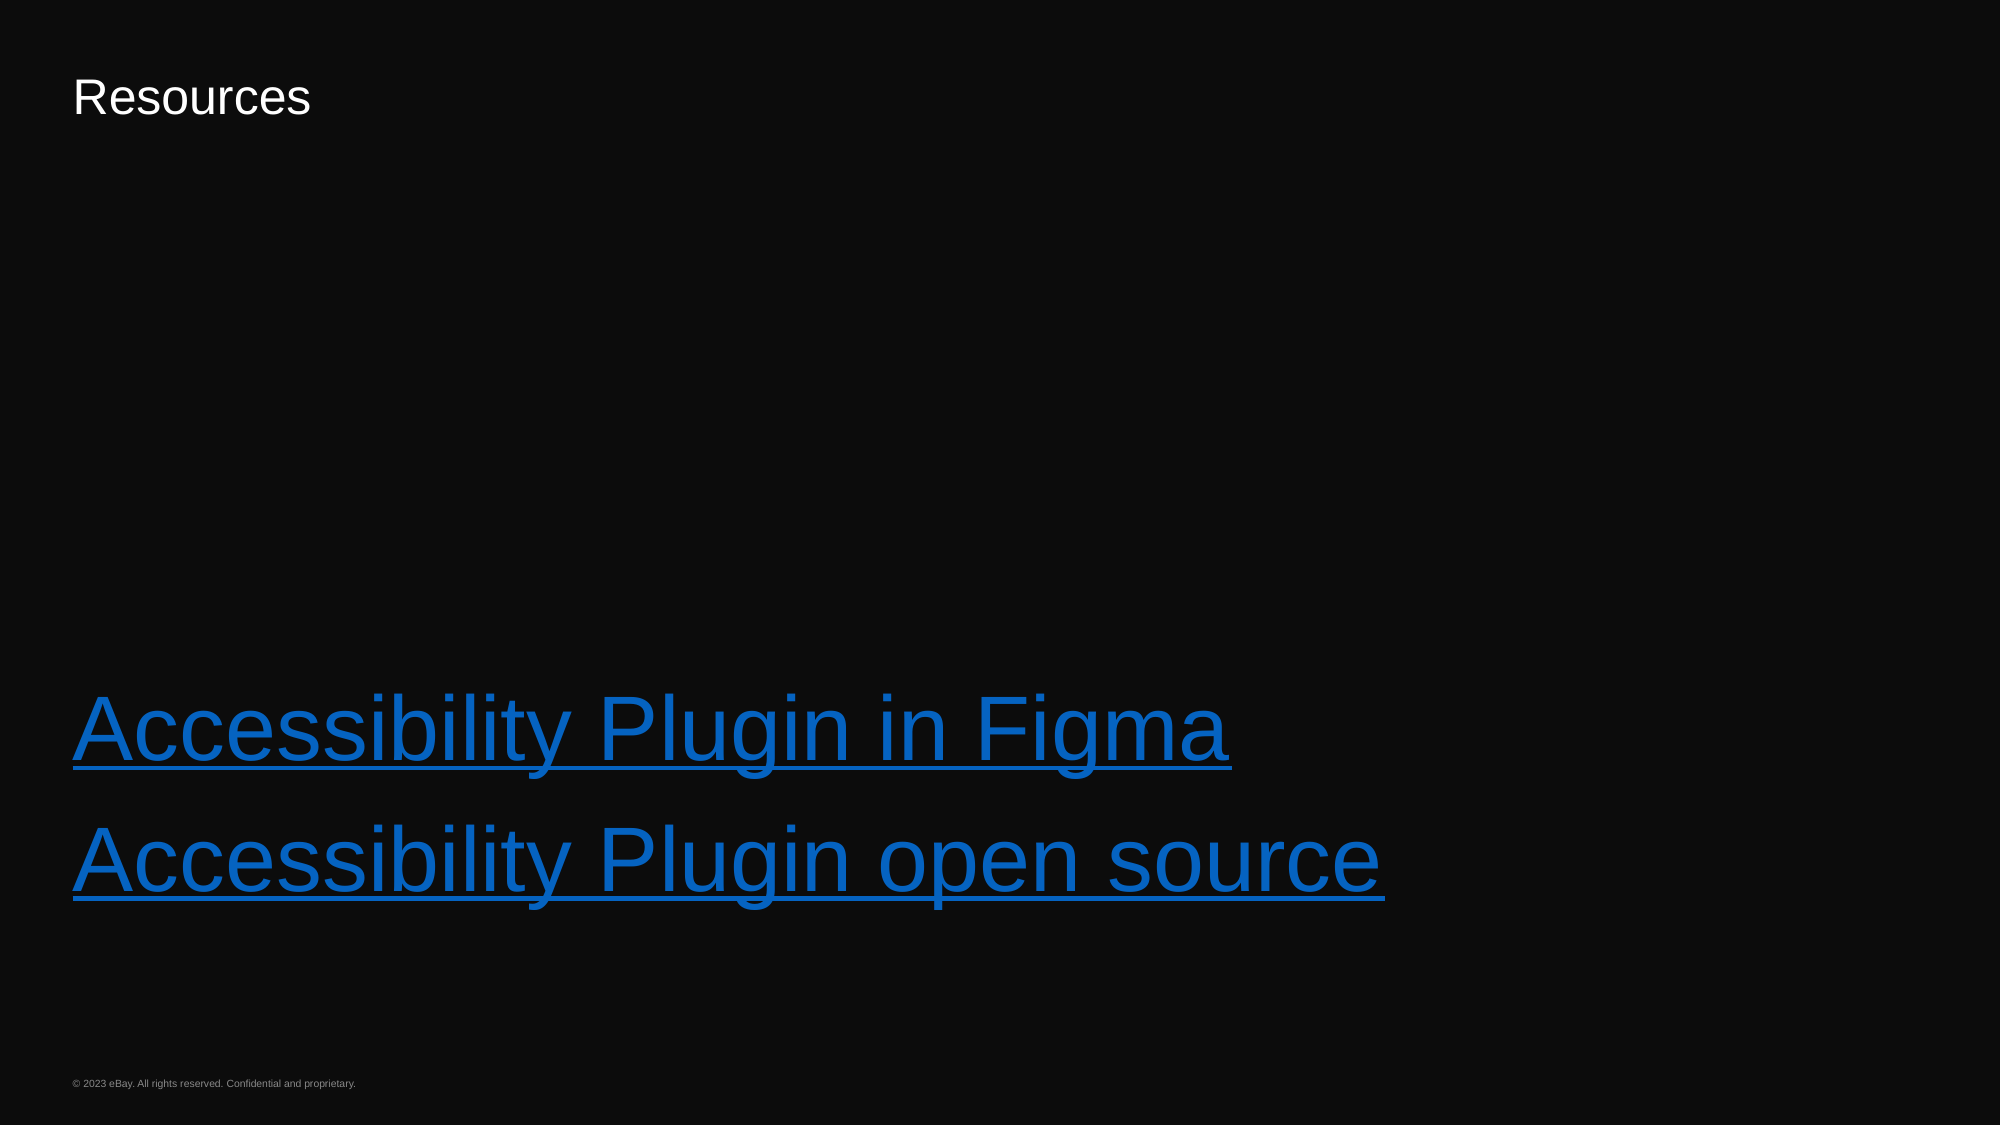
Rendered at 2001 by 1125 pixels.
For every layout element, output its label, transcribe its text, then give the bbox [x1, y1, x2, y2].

title Resources [72, 71, 1930, 228]
list Accessibility Plugin in Figma Accessibility Plugin open source [72, 275, 1930, 962]
